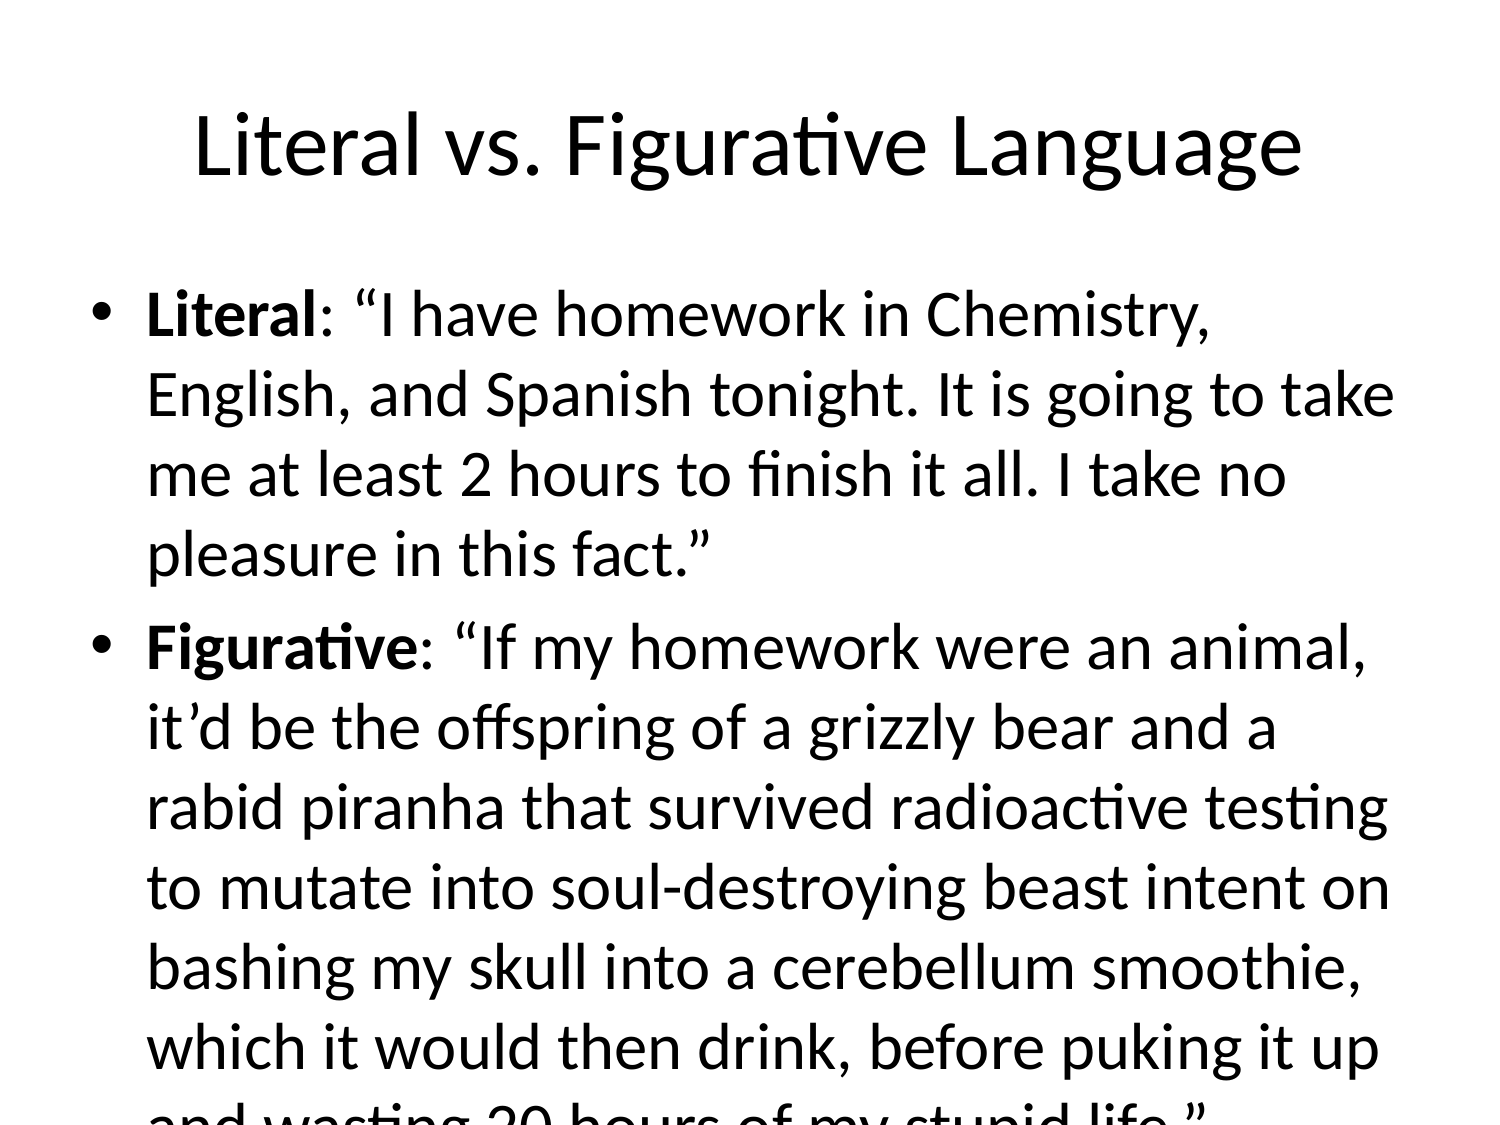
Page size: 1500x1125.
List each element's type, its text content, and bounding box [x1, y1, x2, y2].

title Literal vs. Figurative Language [75, 45, 1425, 233]
list Literal: “I have homework in Chemistry, English, and Spanish tonight. It is going to take me at least 2 hours to finish it all. I take no pleasure in this fact.” Figurative: “If my homework were an animal, it’d be the offspring of a grizzly bear and a rabid piranha that survived radioactive testing to mutate into soul-destroying beast intent on bashing my skull into a cerebellum smoothie, which it would then drink, before puking it up and wasting 20 hours of my stupid life.” [75, 262, 1425, 1005]
